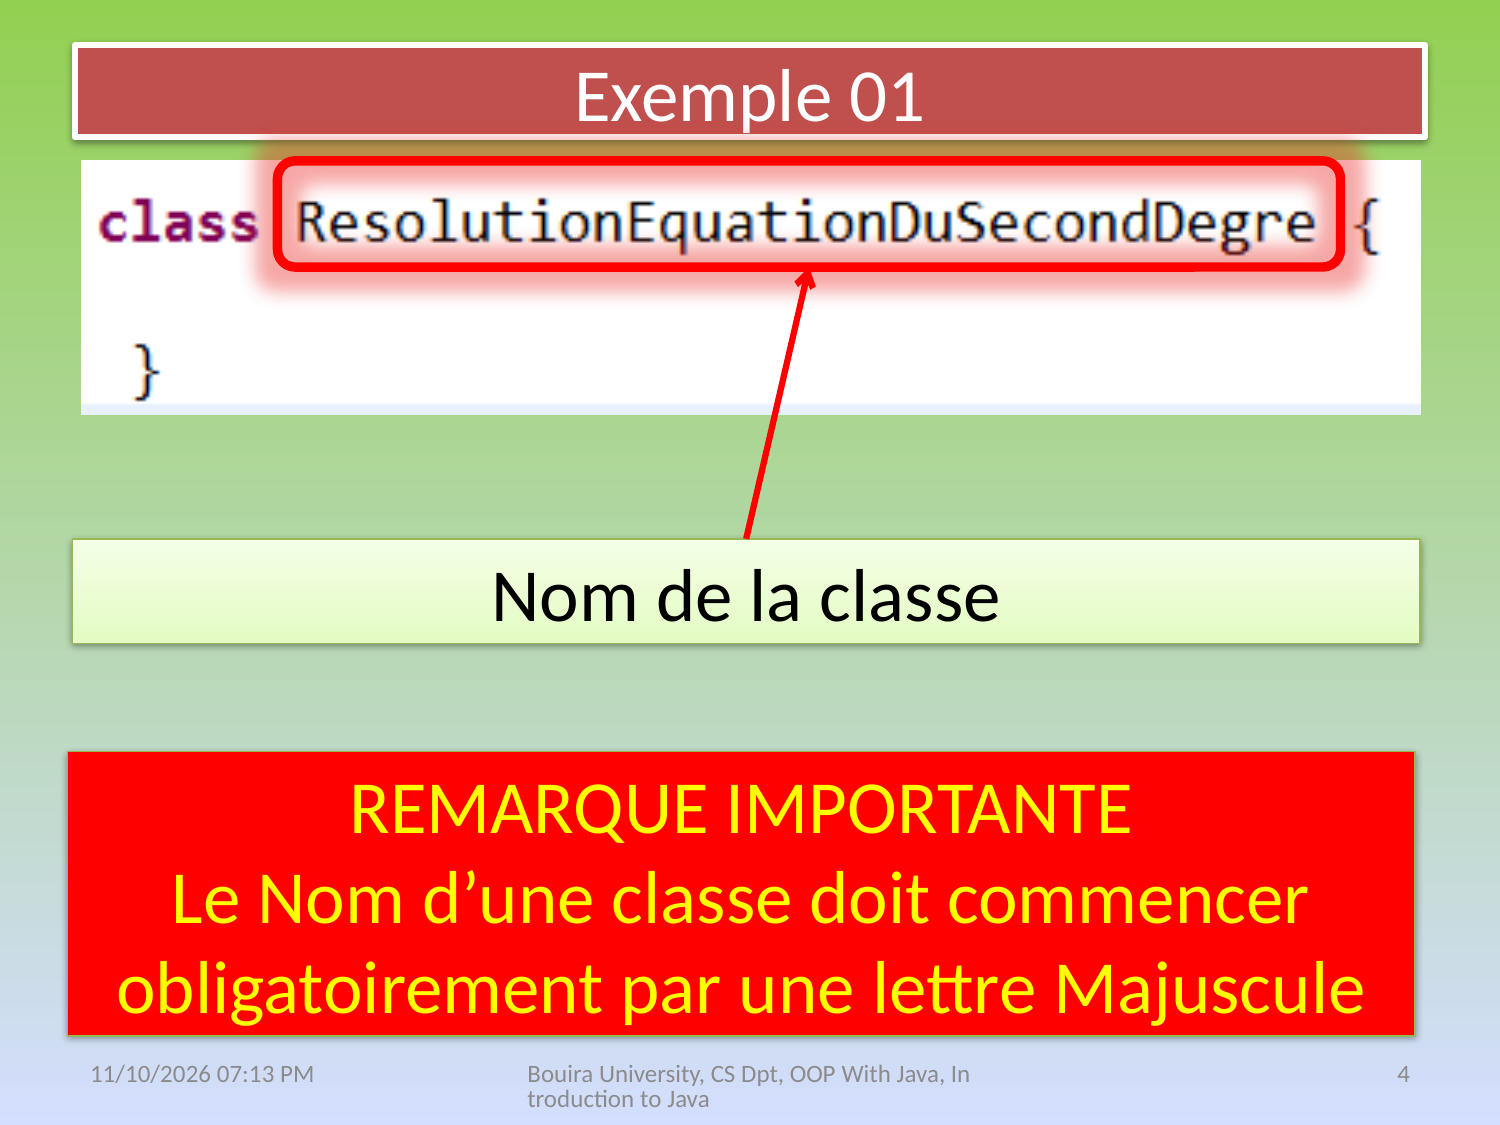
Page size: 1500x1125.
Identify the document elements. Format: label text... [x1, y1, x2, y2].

title Exemple 01 [72, 42, 1428, 140]
text_box REMARQUE IMPORTANTE Le Nom d’une classe doit commencer obligatoirement par une lettre Majuscule [67, 751, 1416, 1037]
footer Bouira University, CS Dpt, OOP With Java, Introduction to Java [512, 1044, 988, 1103]
picture [81, 160, 277, 415]
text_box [277, 160, 1341, 540]
slide_number 13 نيسان، 21 [75, 1042, 425, 1103]
text_box Nom de la classe [72, 538, 1421, 644]
slide_number 4 [1074, 1042, 1425, 1103]
picture [1341, 160, 1421, 415]
